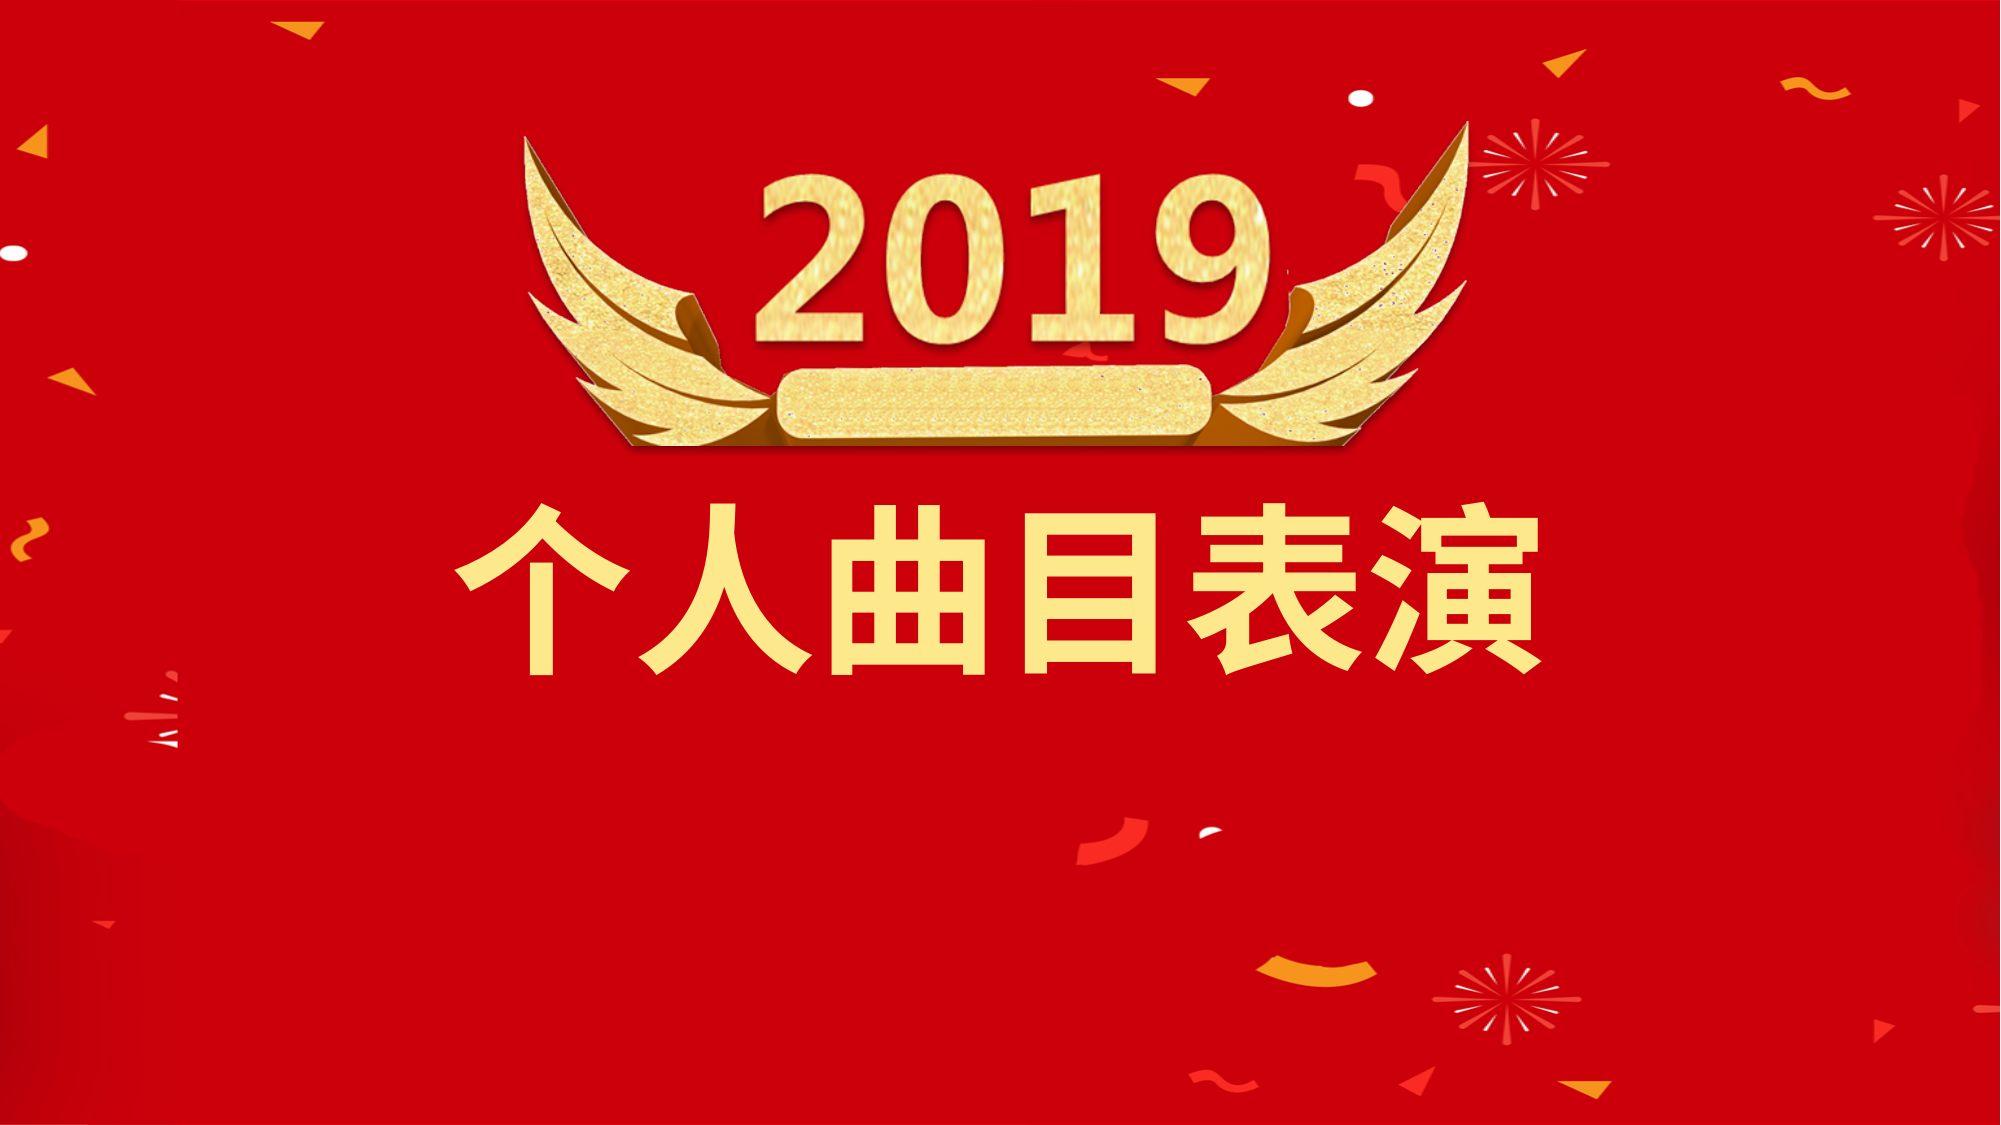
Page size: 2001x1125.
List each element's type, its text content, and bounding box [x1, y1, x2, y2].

text_box 个人曲目表演 [435, 469, 1565, 704]
picture [0, 0, 2000, 1125]
